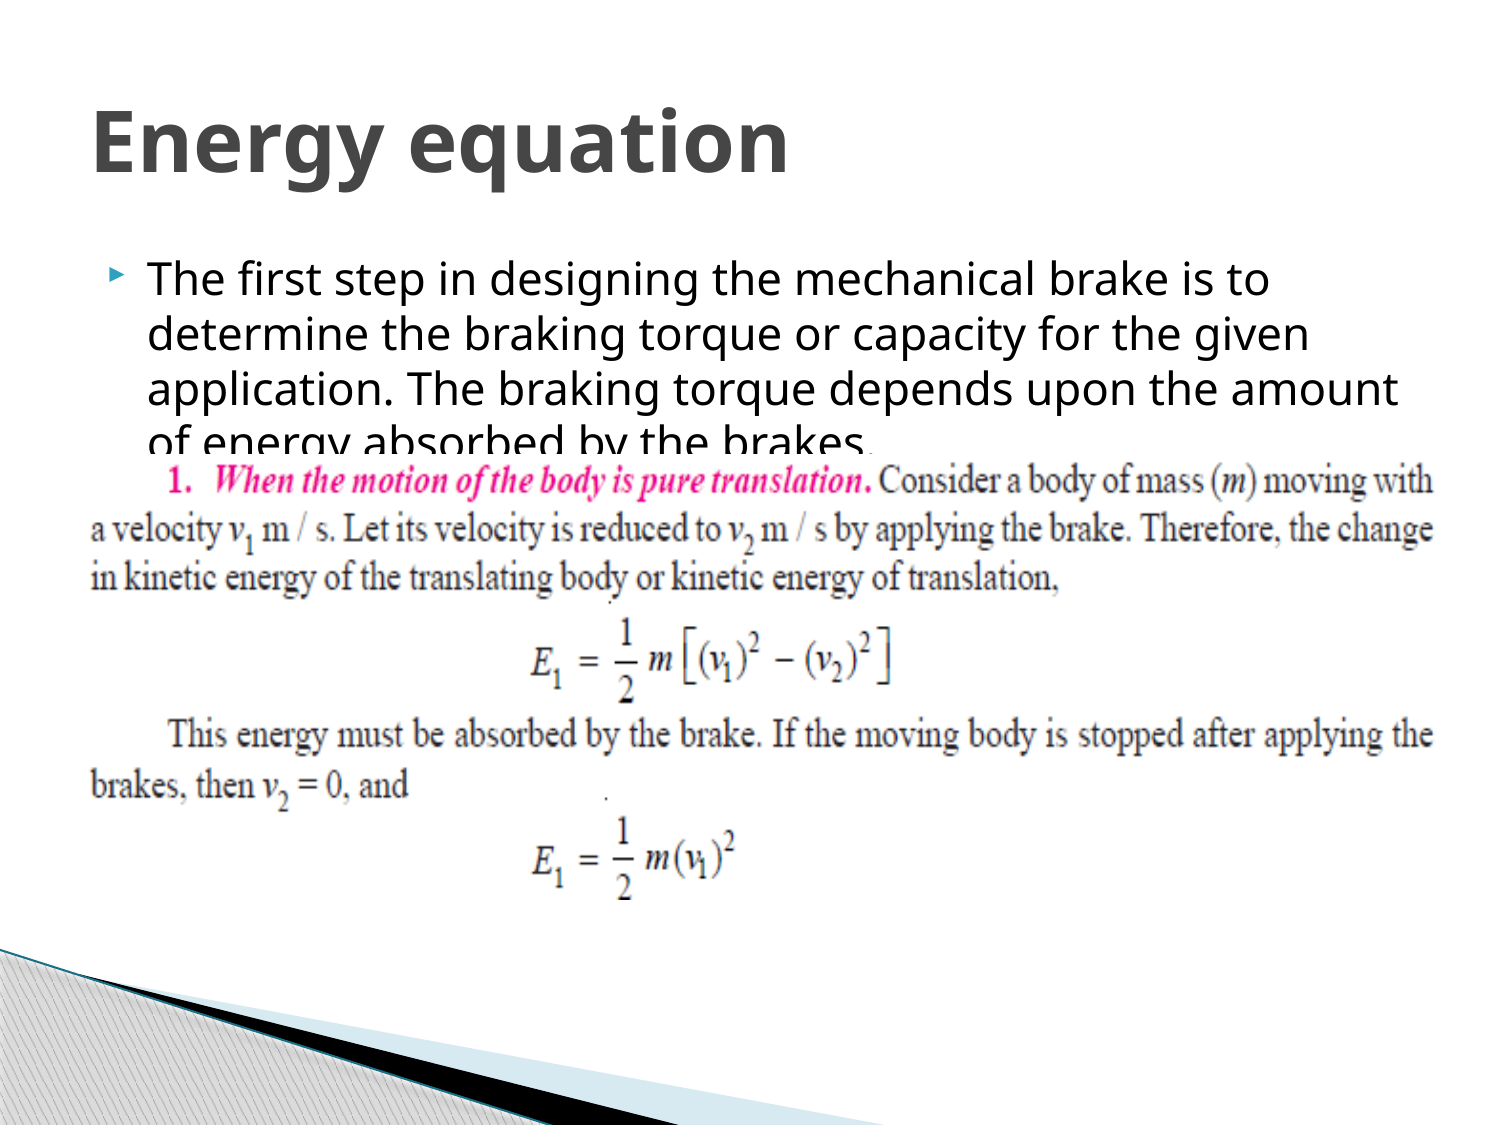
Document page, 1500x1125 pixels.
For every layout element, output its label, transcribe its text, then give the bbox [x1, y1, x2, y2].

picture [81, 454, 1454, 900]
list The first step in designing the mechanical brake is to determine the braking torque or capacity for the given application. The braking torque depends upon the amount of energy absorbed by the brakes. [75, 243, 1425, 462]
title Energy equation [75, 45, 1425, 233]
